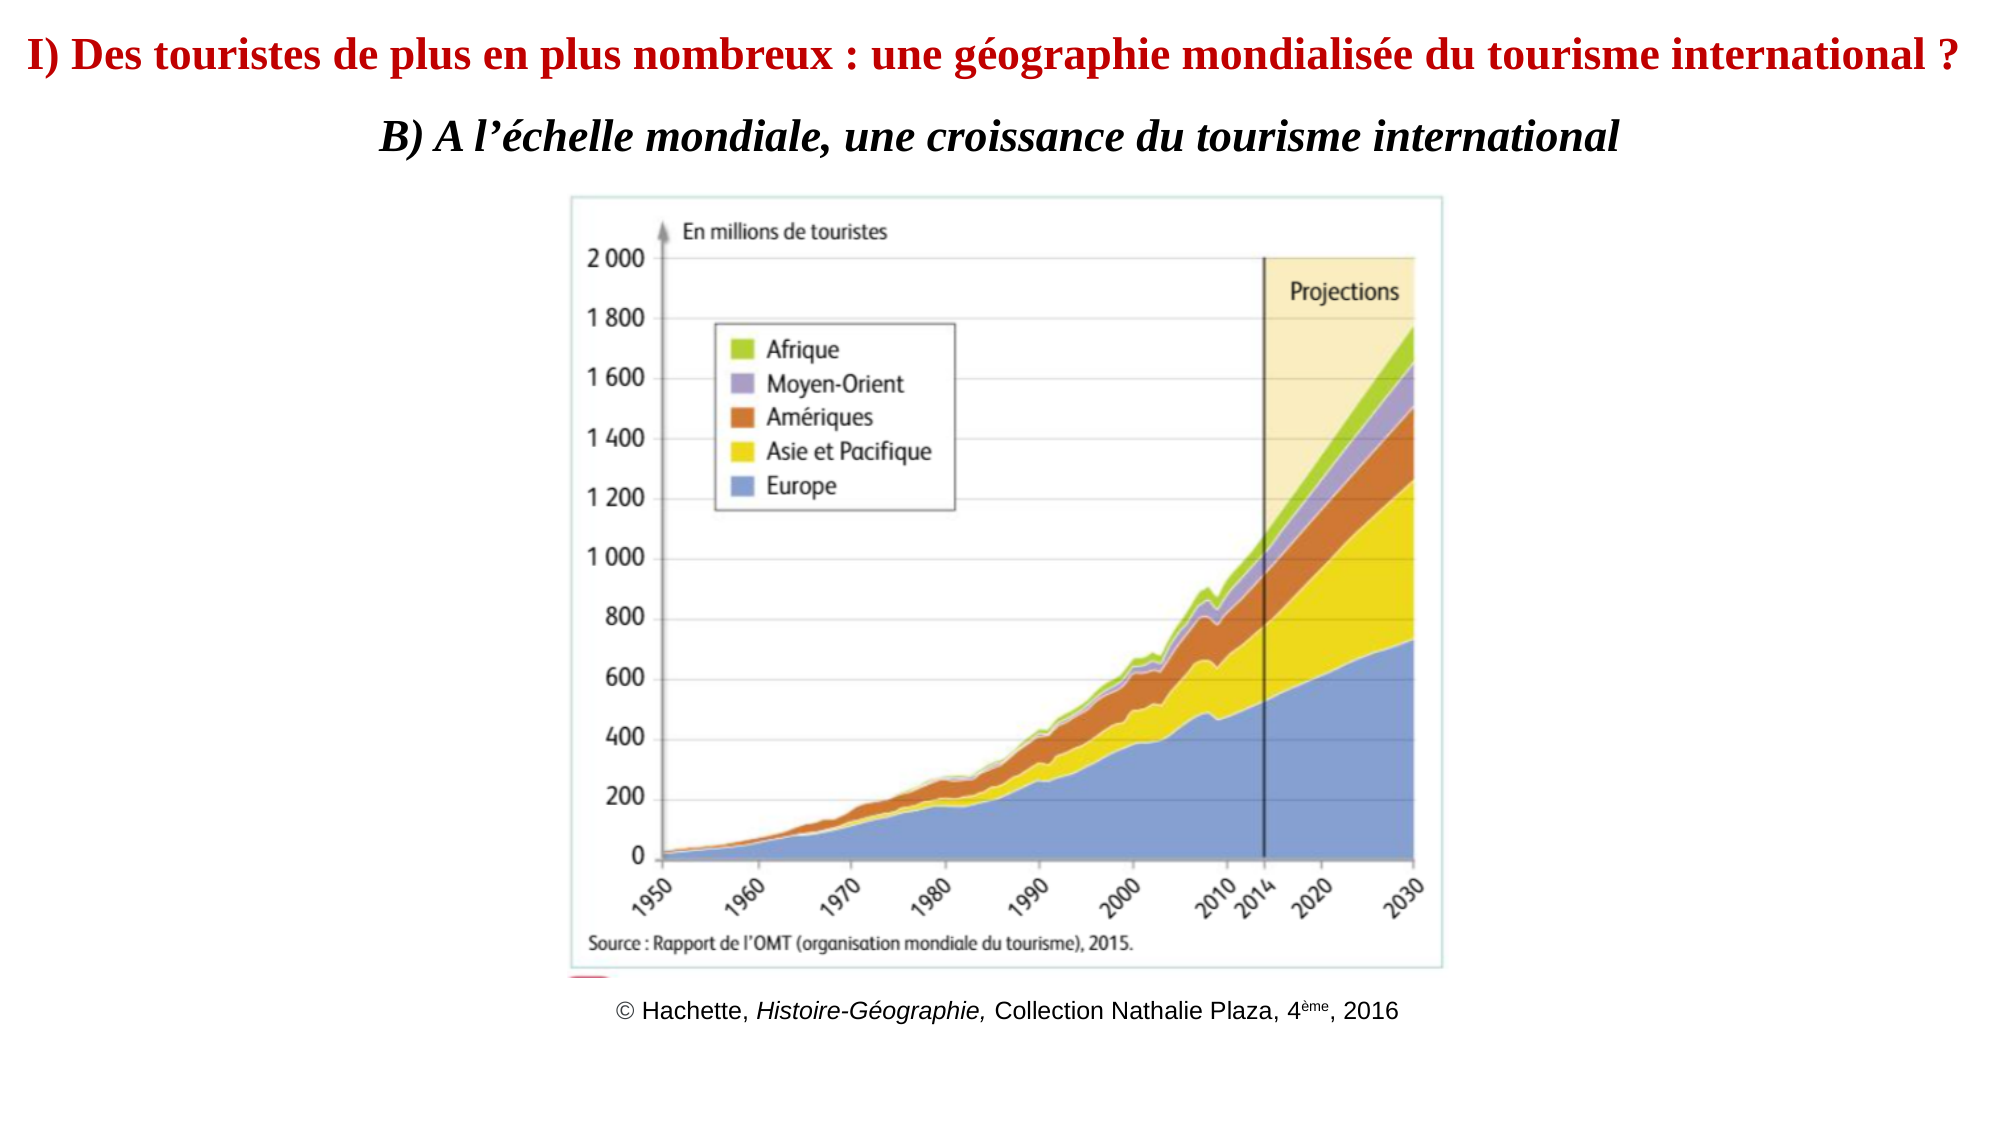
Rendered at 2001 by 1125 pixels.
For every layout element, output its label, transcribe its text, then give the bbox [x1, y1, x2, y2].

text_box I) Des touristes de plus en plus nombreux : une géographie mondialisée du tourisme international ? B) A l’échelle mondiale, une croissance du tourisme international [0, 0, 2000, 169]
picture [566, 192, 1449, 978]
text_box © Hachette, Histoire-Géographie, Collection Nathalie Plaza, 4ème, 2016 [601, 986, 1415, 1032]
